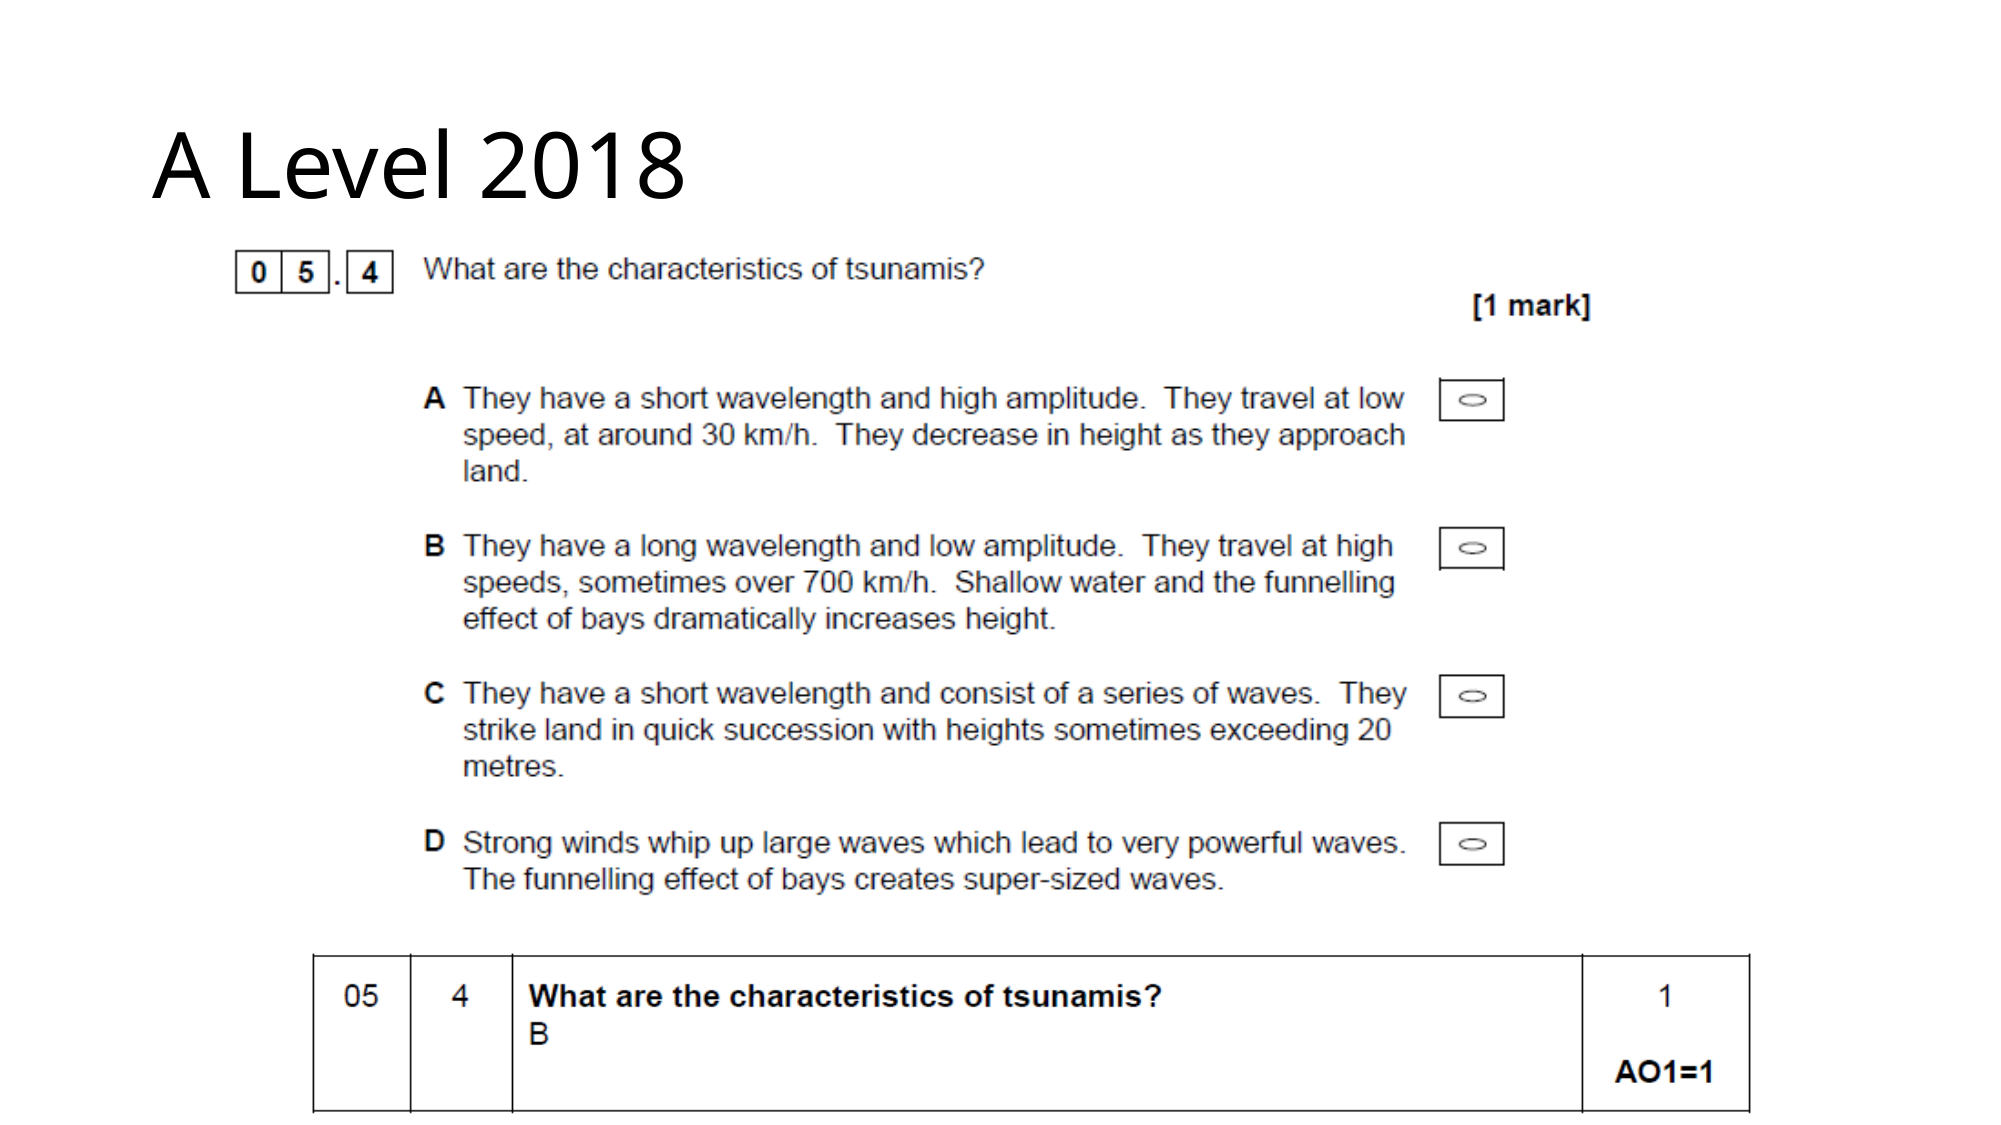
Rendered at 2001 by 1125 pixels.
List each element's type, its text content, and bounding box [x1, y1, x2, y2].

picture [230, 238, 1600, 923]
picture [301, 944, 1770, 1124]
title A Level 2018 [137, 59, 1863, 278]
